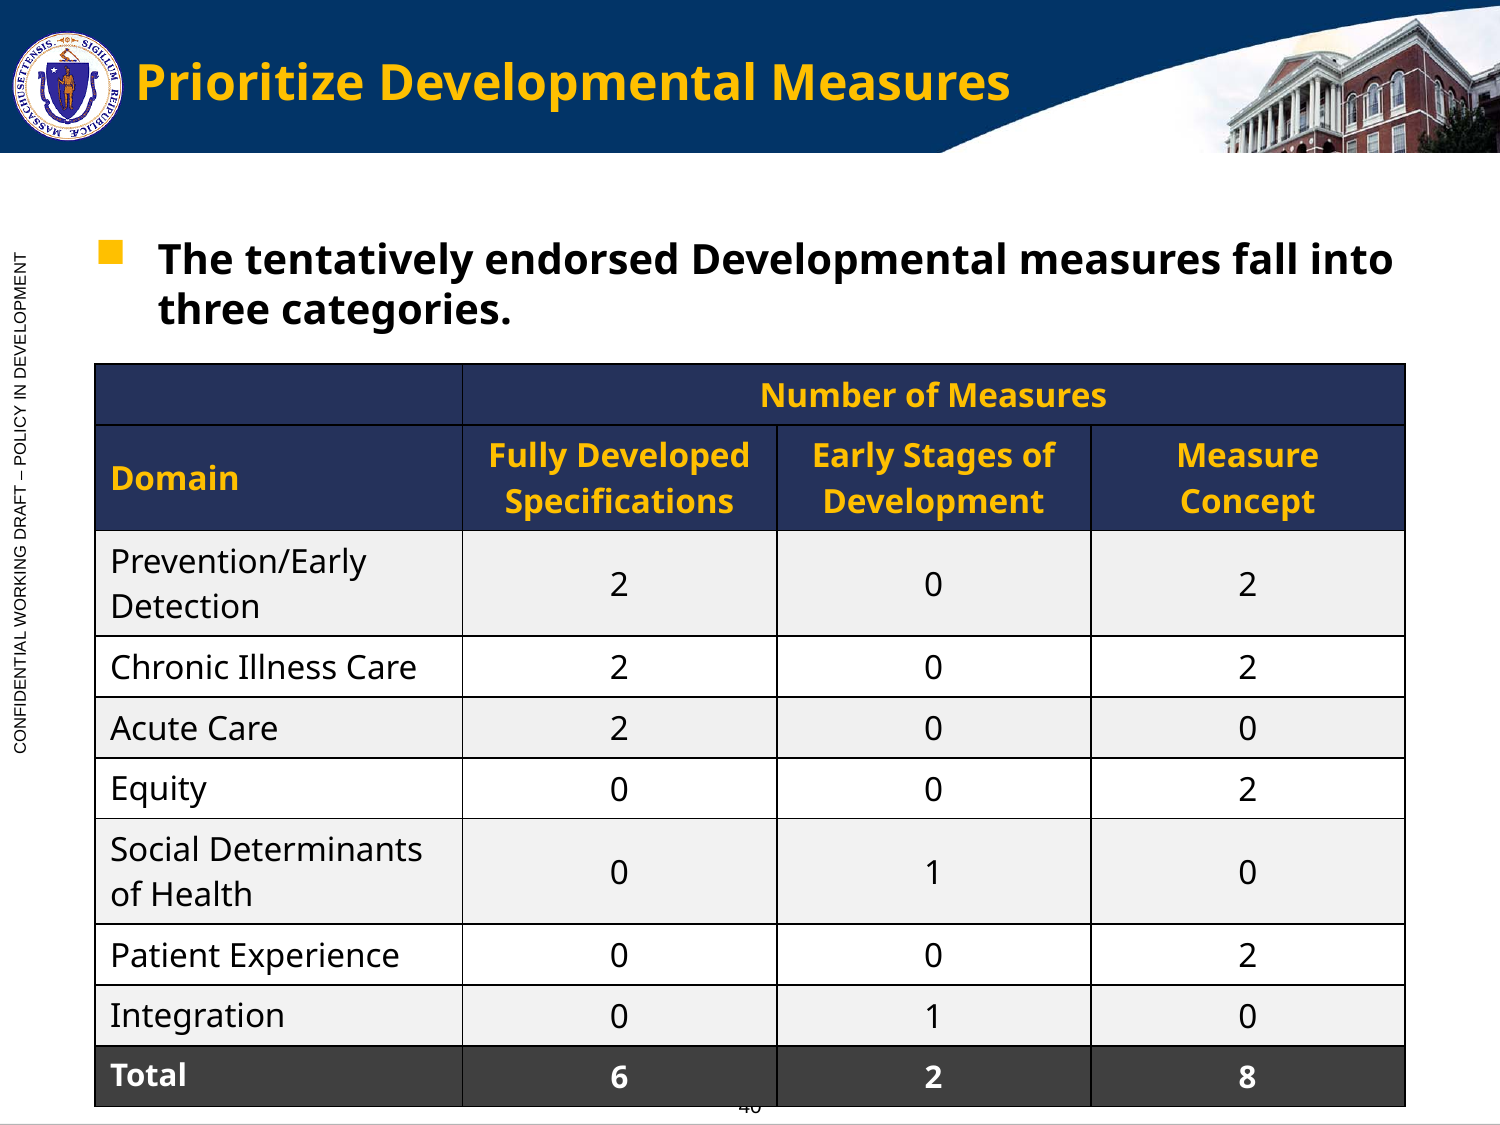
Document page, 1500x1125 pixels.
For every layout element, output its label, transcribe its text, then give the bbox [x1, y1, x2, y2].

table_cell 0 [778, 531, 1090, 635]
table_cell 0 [463, 759, 776, 818]
table_cell 2 [1092, 531, 1404, 635]
table_cell Integration [96, 986, 462, 1045]
table_cell 6 [463, 1047, 776, 1106]
table_cell 2 [1092, 925, 1404, 984]
table_cell 1 [778, 819, 1090, 923]
table_cell 0 [778, 698, 1090, 757]
picture [0, 0, 1500, 153]
table_cell Measure Concept [1092, 426, 1404, 530]
table_cell Equity [96, 759, 462, 818]
table_cell 2 [463, 531, 776, 635]
table_cell 8 [1092, 1047, 1404, 1106]
table_cell Patient Experience [96, 925, 462, 984]
table_cell 1 [778, 986, 1090, 1045]
table_cell 0 [778, 759, 1090, 818]
table_cell Chronic Illness Care [96, 637, 462, 696]
table_cell 2 [778, 1047, 1090, 1106]
table_cell Total [96, 1047, 462, 1106]
table_cell 0 [1092, 698, 1404, 757]
table_cell 2 [1092, 637, 1404, 696]
table_cell Early Stages of Development [778, 426, 1090, 530]
table_cell 0 [463, 925, 776, 984]
table_cell Fully Developed Specifications [463, 426, 776, 530]
table_cell 0 [1092, 819, 1404, 923]
table_cell 2 [463, 698, 776, 757]
list The tentatively endorsed Developmental measures fall into three categories. [87, 224, 1413, 1075]
table_cell Domain [96, 426, 462, 530]
table_cell 0 [778, 637, 1090, 696]
table_cell 2 [1092, 759, 1404, 818]
table_cell 0 [463, 986, 776, 1045]
title Prioritize Developmental Measures [120, 17, 1051, 144]
table_cell Prevention/Early Detection [96, 531, 462, 635]
table_header [96, 365, 462, 424]
table_cell 2 [463, 637, 776, 696]
table_cell 0 [778, 925, 1090, 984]
table_cell 0 [1092, 986, 1404, 1045]
table_header Number of Measures [463, 365, 1404, 424]
table_cell Acute Care [96, 698, 462, 757]
table_cell 0 [463, 819, 776, 923]
table_cell Social Determinants of Health [96, 819, 462, 923]
